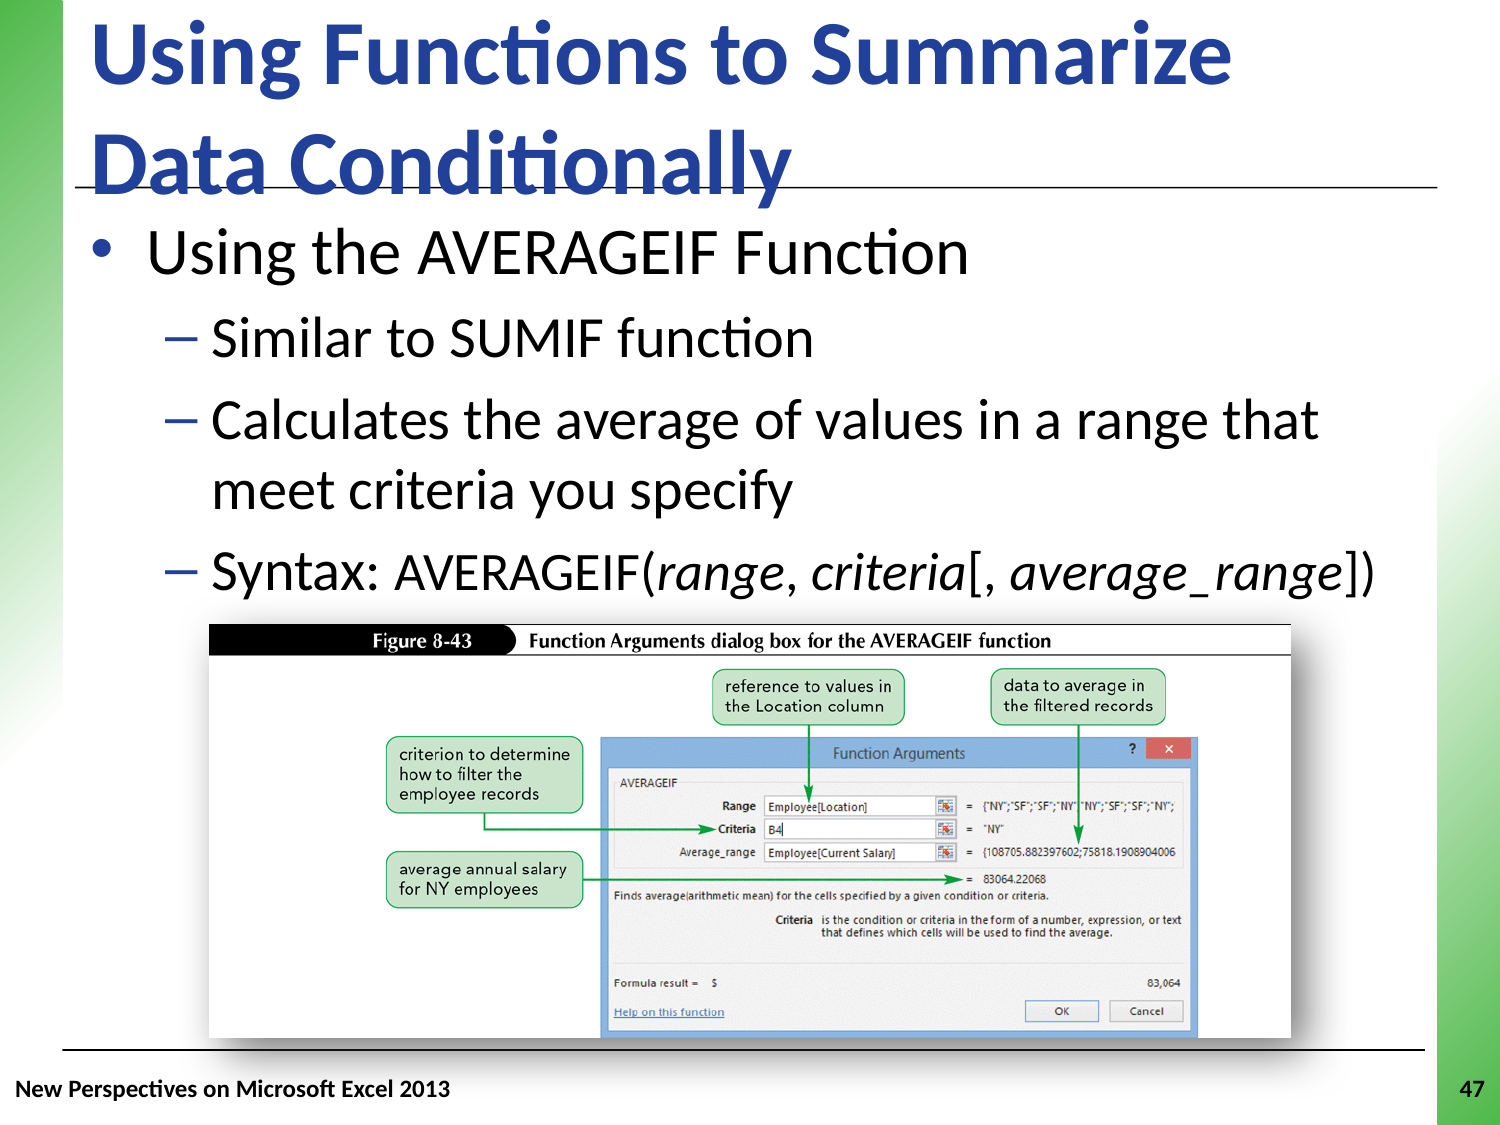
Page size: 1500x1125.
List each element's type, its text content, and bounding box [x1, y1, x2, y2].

footer New Perspectives on Microsoft Excel 2013 [0, 1050, 1350, 1125]
picture [208, 624, 1292, 1038]
list Using the AVERAGEIF Function Similar to SUMIF function Calculates the average of values in a range that meet criteria you specify Syntax: AVERAGEIF(range, criteria[, average_range]) [74, 199, 1426, 651]
title Using Functions to Summarize Data Conditionally [74, 24, 1438, 181]
slide_number 47 [1412, 1050, 1500, 1125]
